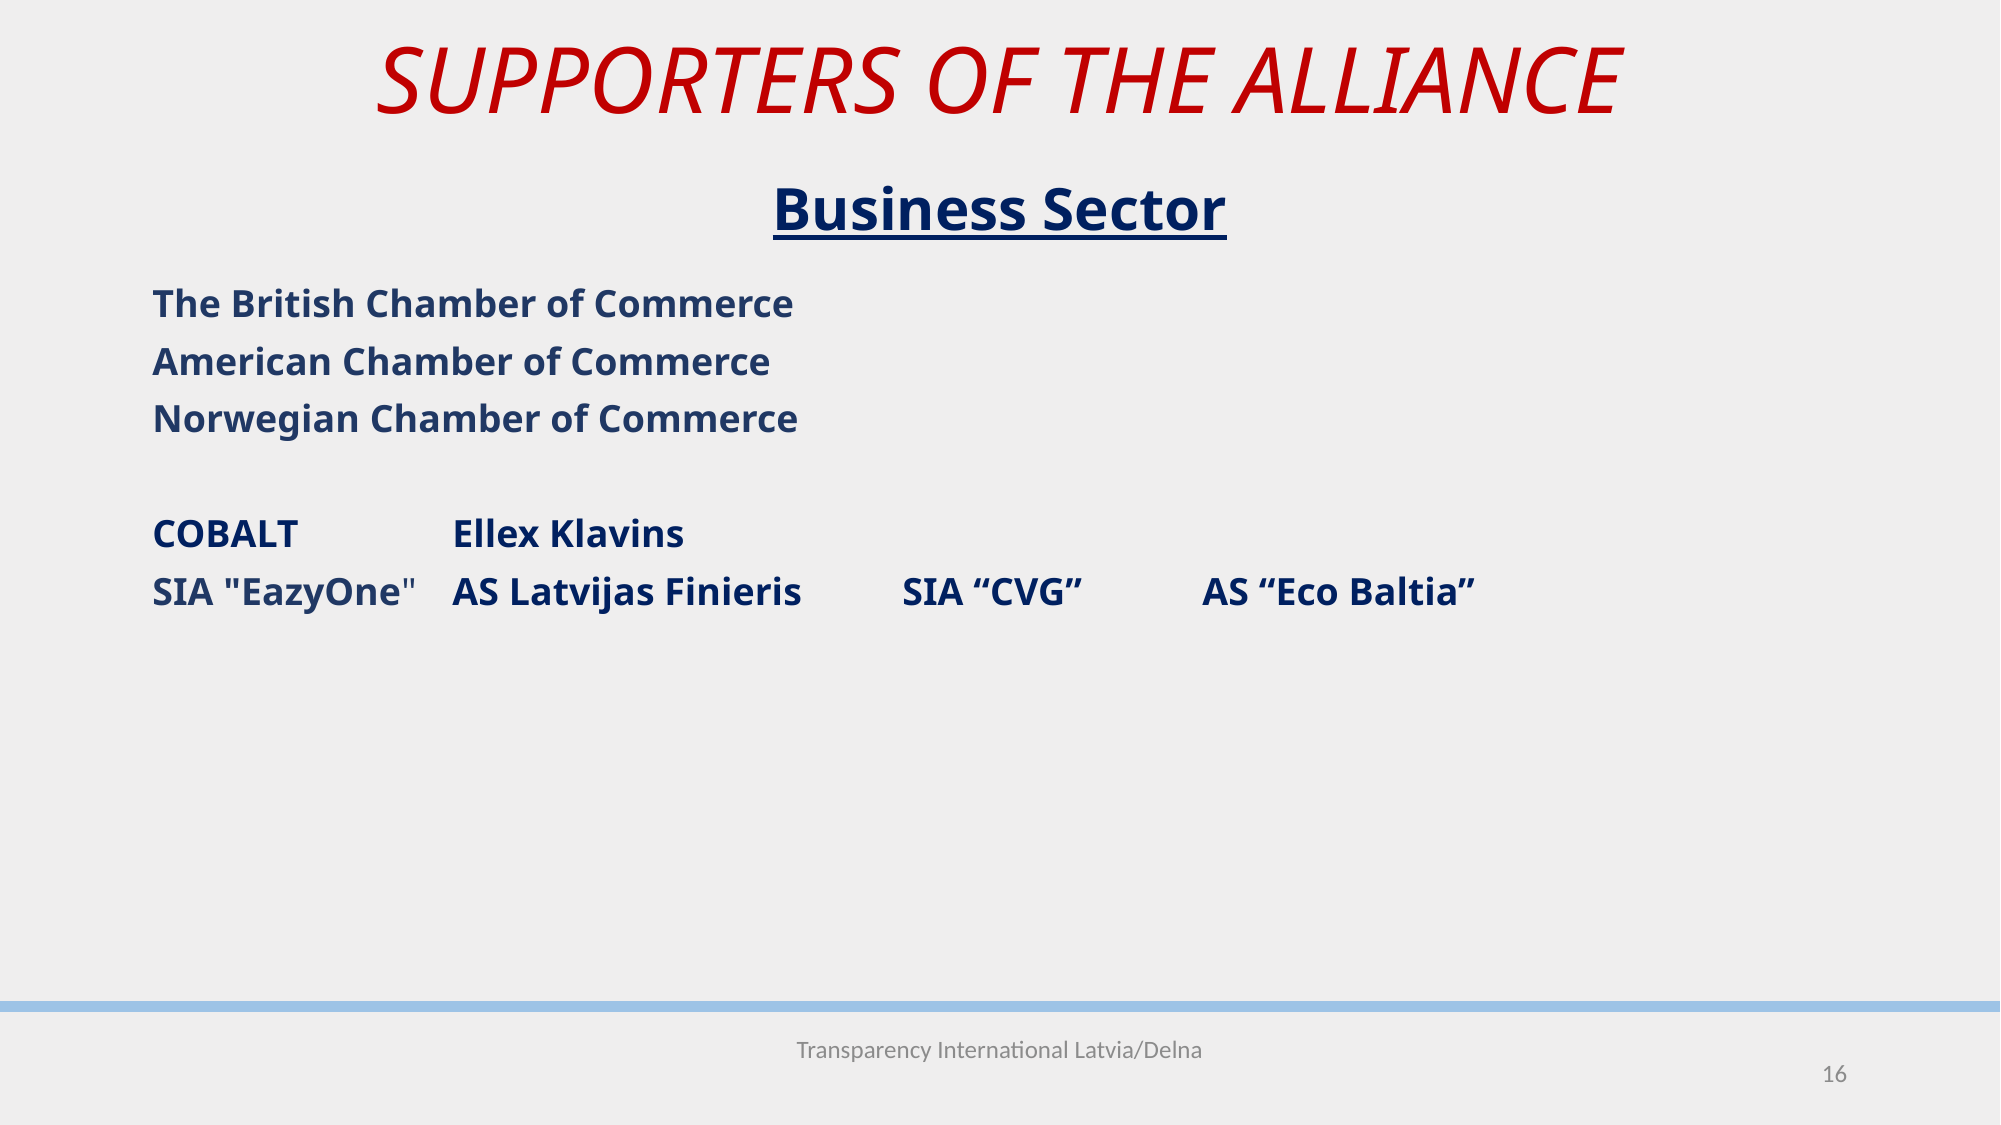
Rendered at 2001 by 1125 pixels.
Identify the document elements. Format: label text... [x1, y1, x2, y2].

footer Transparency International Latvia/Delna [662, 1018, 1338, 1078]
text_box [0, 1001, 2000, 1012]
title SUPPORTERS OF THE ALLIANCE [137, 2, 1863, 165]
list Business Sector The British Chamber of Commerce American Chamber of Commerce Norwegian Chamber of Commerce COBALT Ellex Klavins SIA "EazyOne" AS Latvijas Finieris SIA “CVG” AS “Eco Baltia” [137, 165, 1863, 968]
slide_number 16 [1412, 1042, 1863, 1103]
